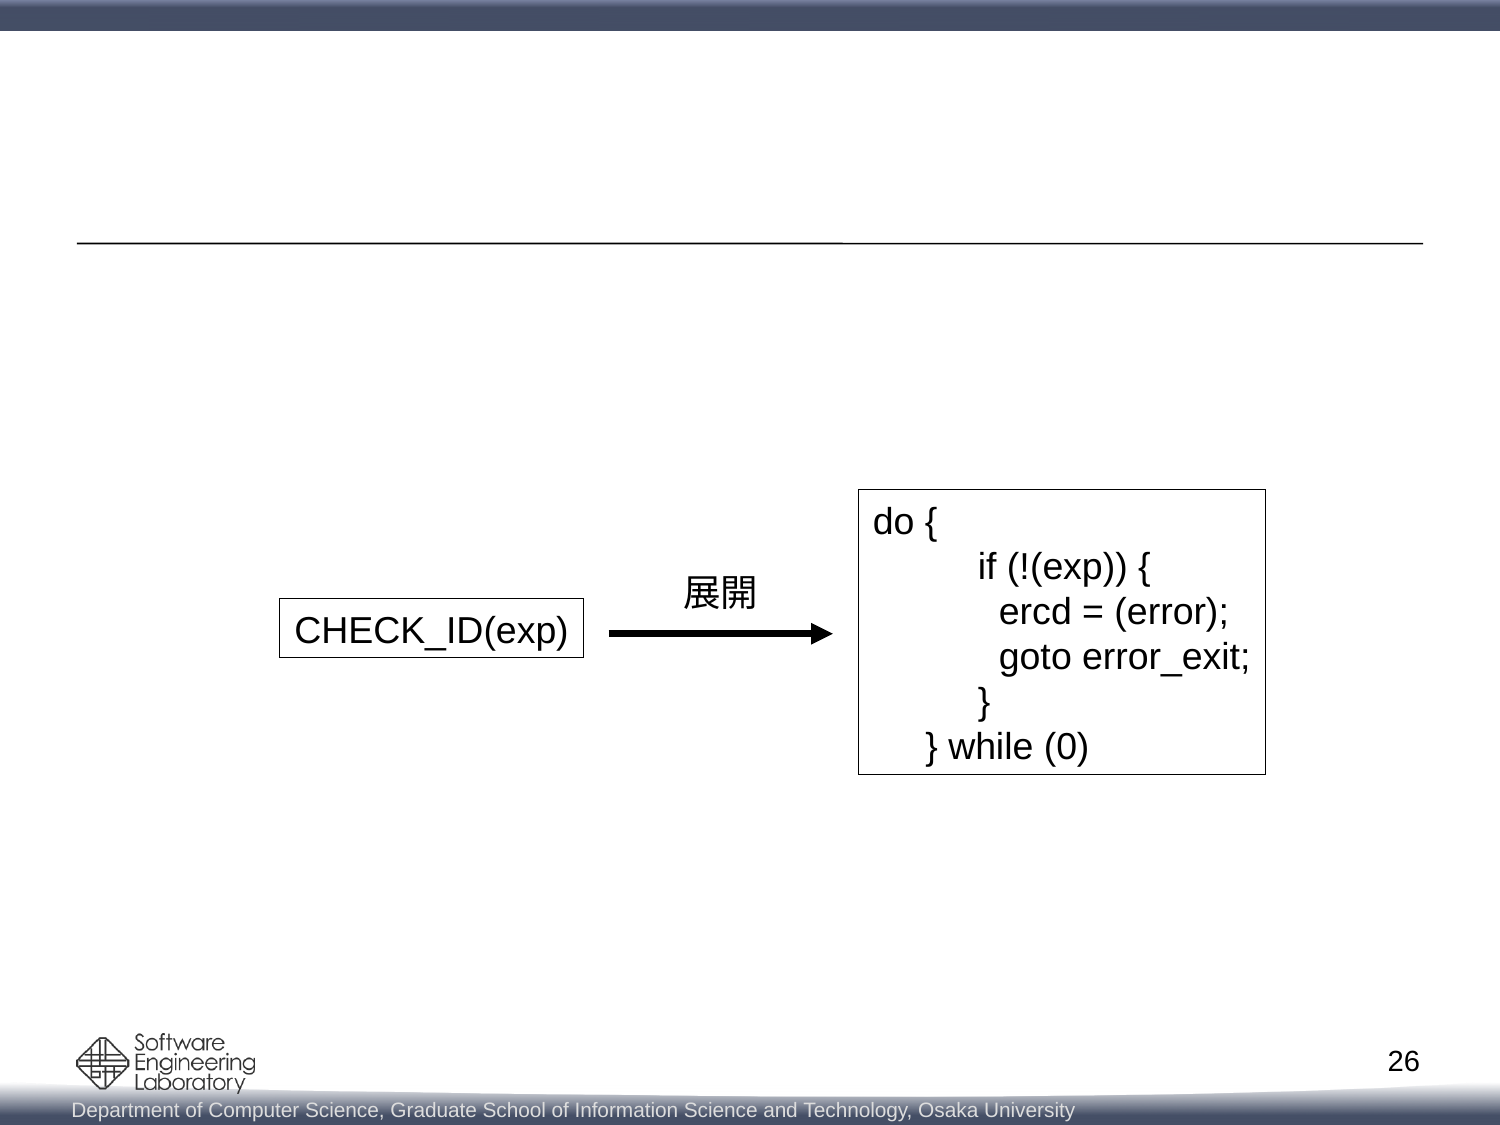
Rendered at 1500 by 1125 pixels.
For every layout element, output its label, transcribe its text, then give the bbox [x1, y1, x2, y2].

slide_number 26 [1246, 1034, 1436, 1083]
picture [0, 1033, 1500, 1125]
picture [0, 0, 1500, 31]
text_box CHECK_ID(exp) [279, 598, 584, 658]
text_box 展開 [668, 561, 773, 622]
text_box do { if (!(exp)) { ercd = (error); goto error_exit; } } while (0) [858, 489, 1266, 775]
